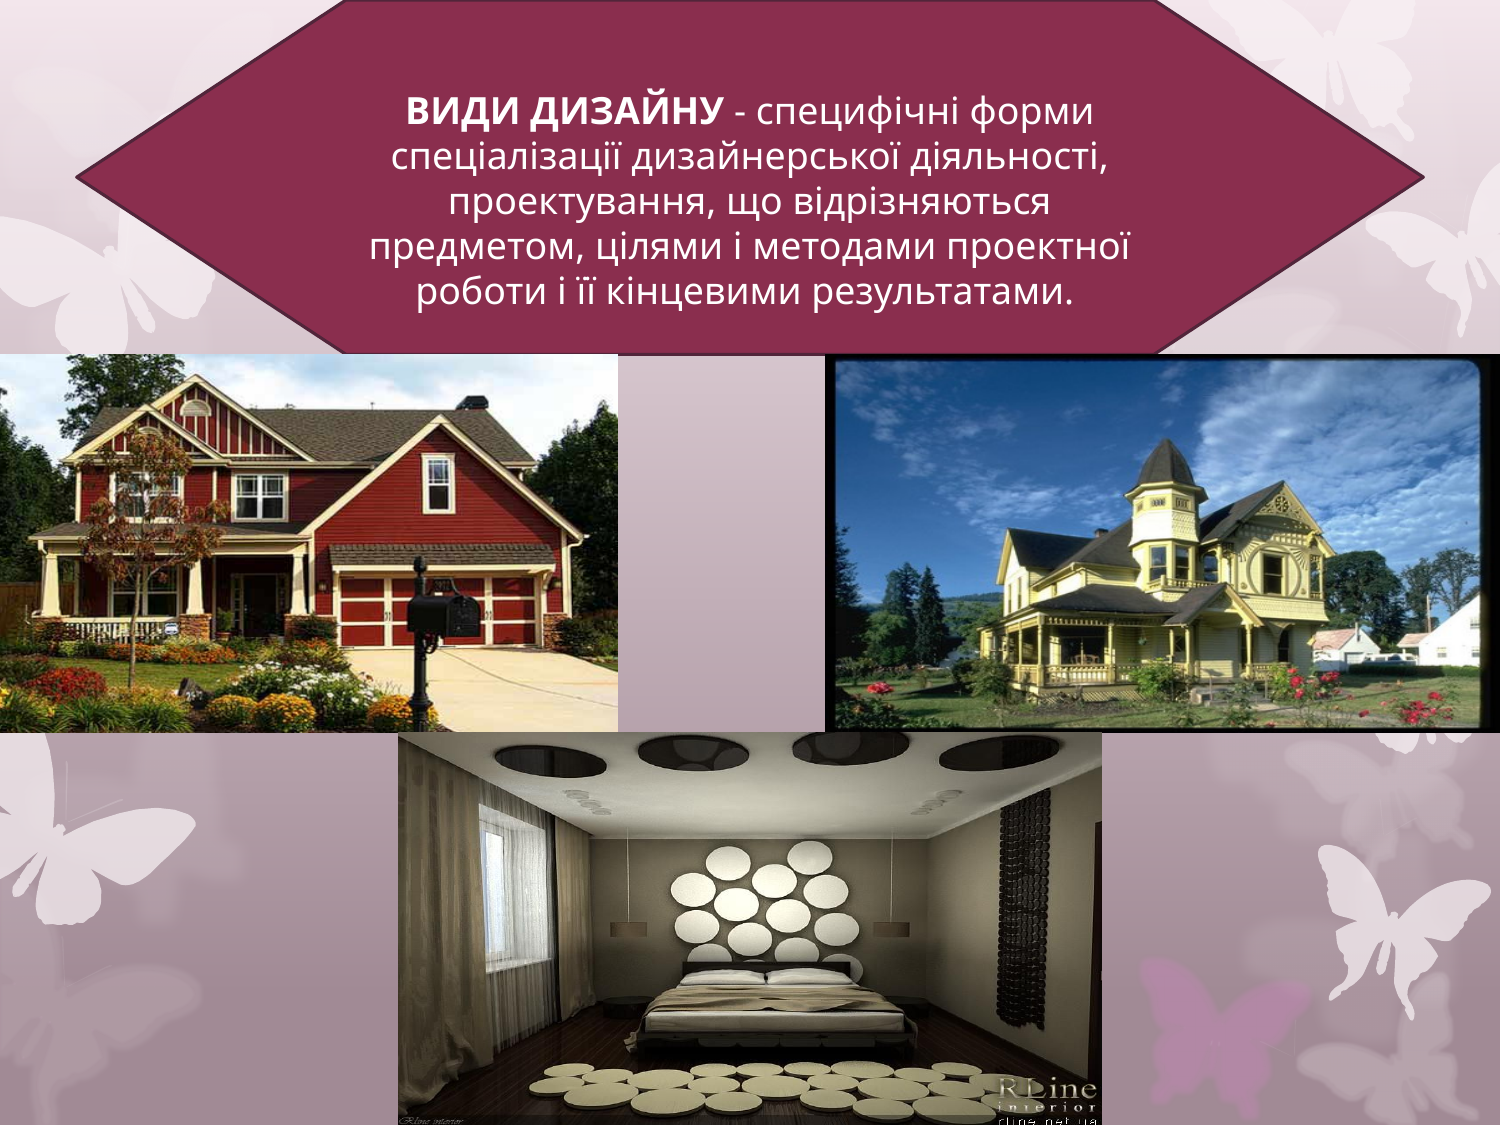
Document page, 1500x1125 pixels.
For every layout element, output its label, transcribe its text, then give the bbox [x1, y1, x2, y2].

picture [0, 353, 1500, 1125]
text_box ВИДИ ДИЗАЙНУ - специфічні форми спеціалізації дизайнерської діяльності, проектування, що відрізняються предметом, цілями і методами проектної роботи і її кінцевими результатами. [75, 0, 1425, 356]
